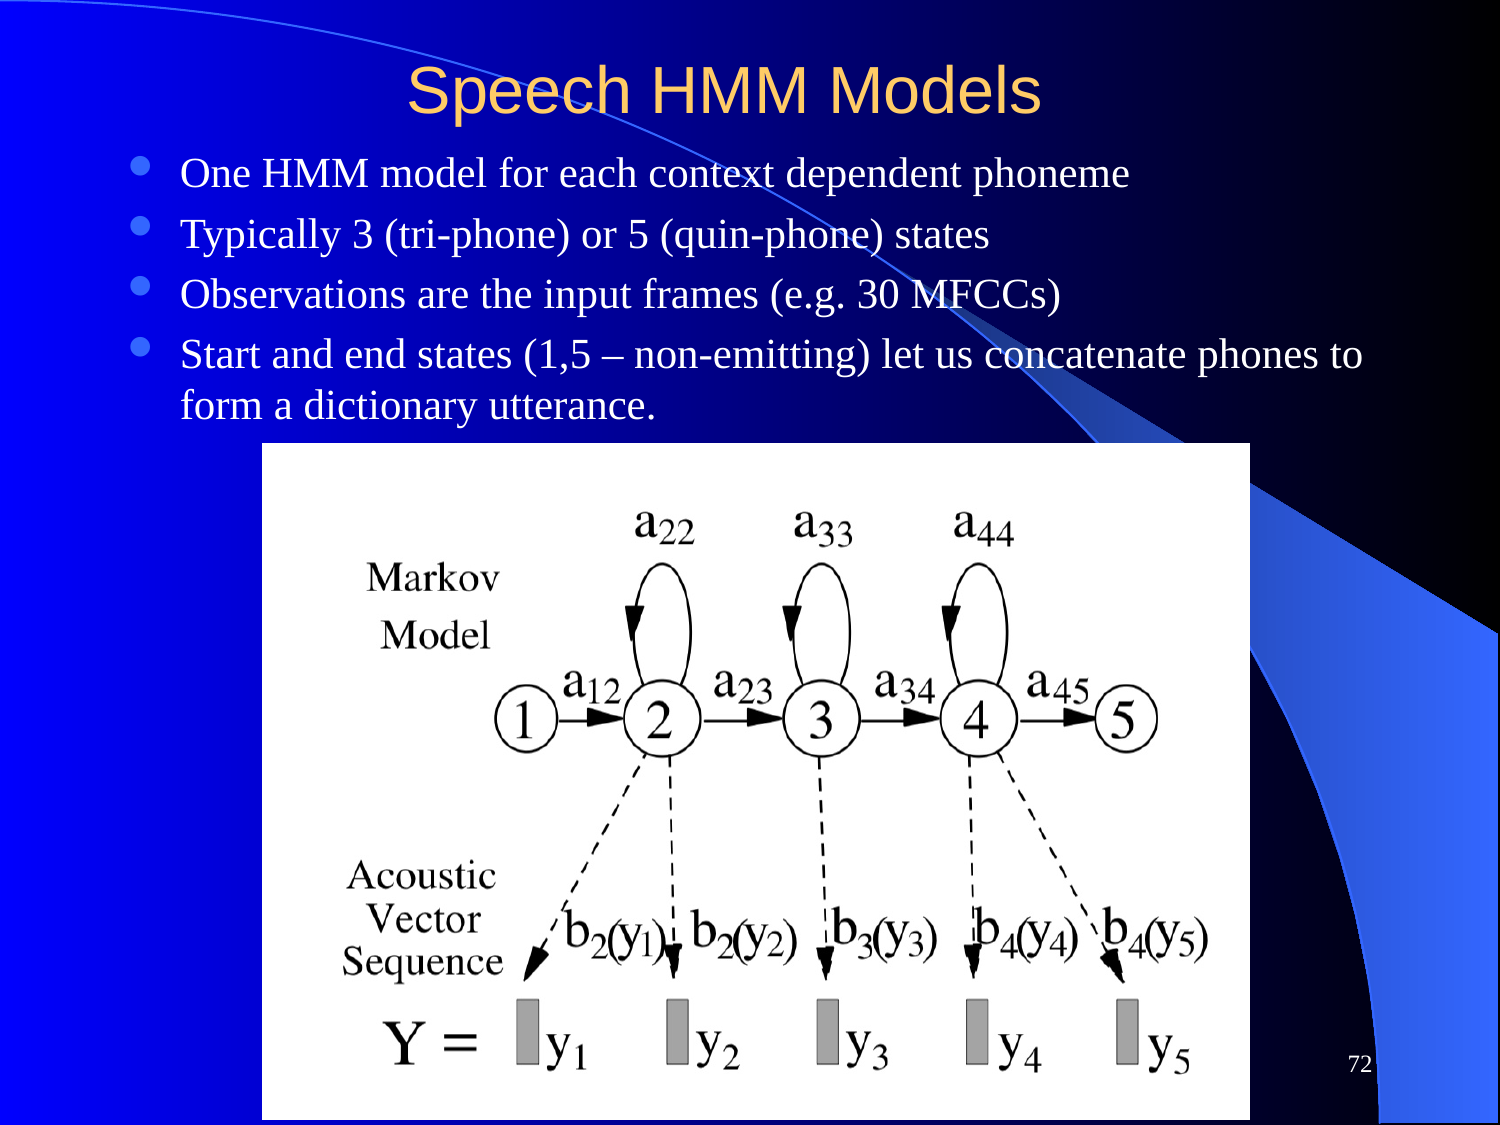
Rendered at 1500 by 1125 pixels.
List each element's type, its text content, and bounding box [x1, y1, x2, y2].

list One HMM model for each context dependent phoneme Typically 3 (tri-phone) or 5 (quin-phone) states Observations are the input frames (e.g. 30 MFCCs) Start and end states (1,5 – non-emitting) let us concatenate phones to form a dictionary utterance. [112, 137, 1388, 439]
picture [262, 443, 1251, 1120]
slide_number 72 [1254, 1024, 1388, 1101]
title Speech HMM Models [87, 17, 1363, 156]
